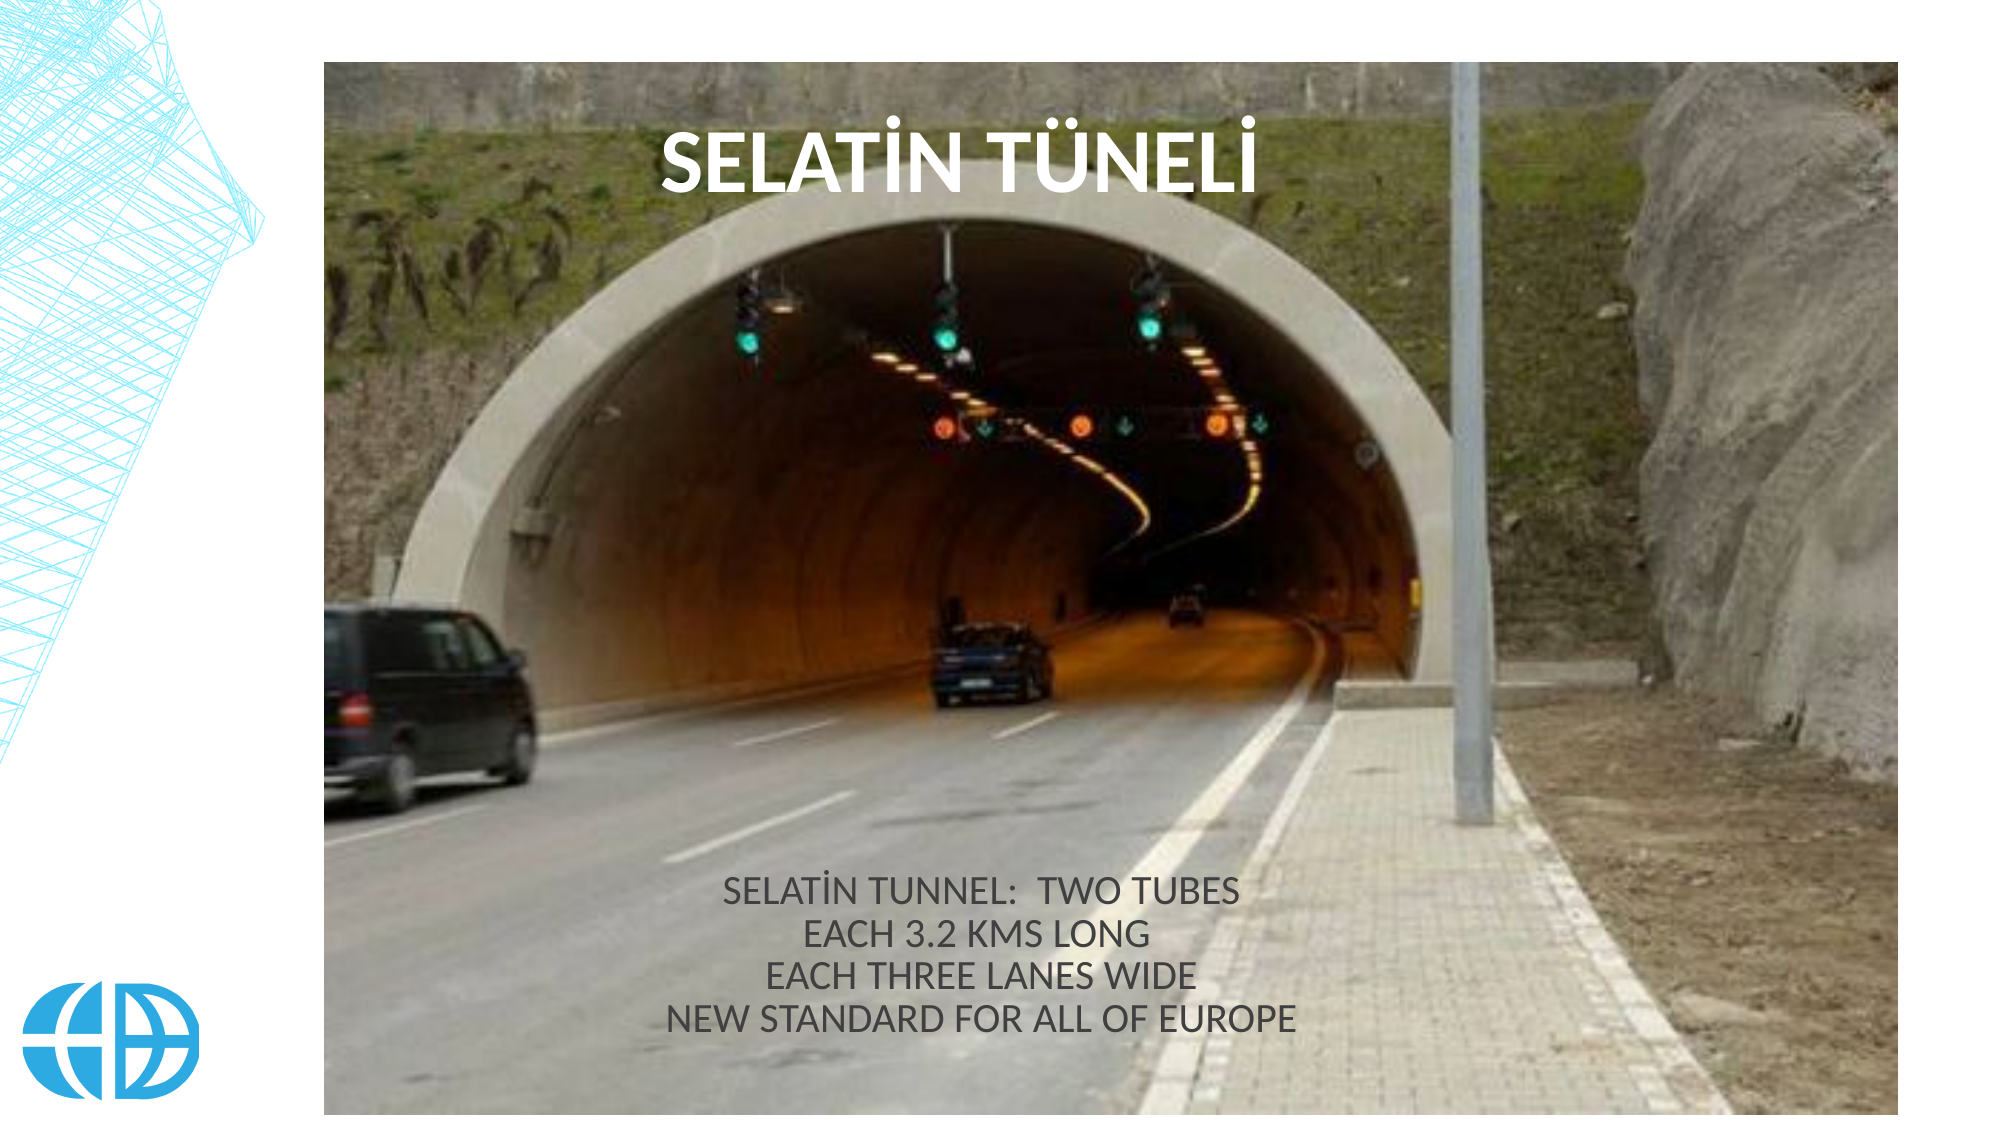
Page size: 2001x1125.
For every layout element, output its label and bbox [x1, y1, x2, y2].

list [324, 62, 1898, 1115]
picture [0, 0, 2001, 1125]
